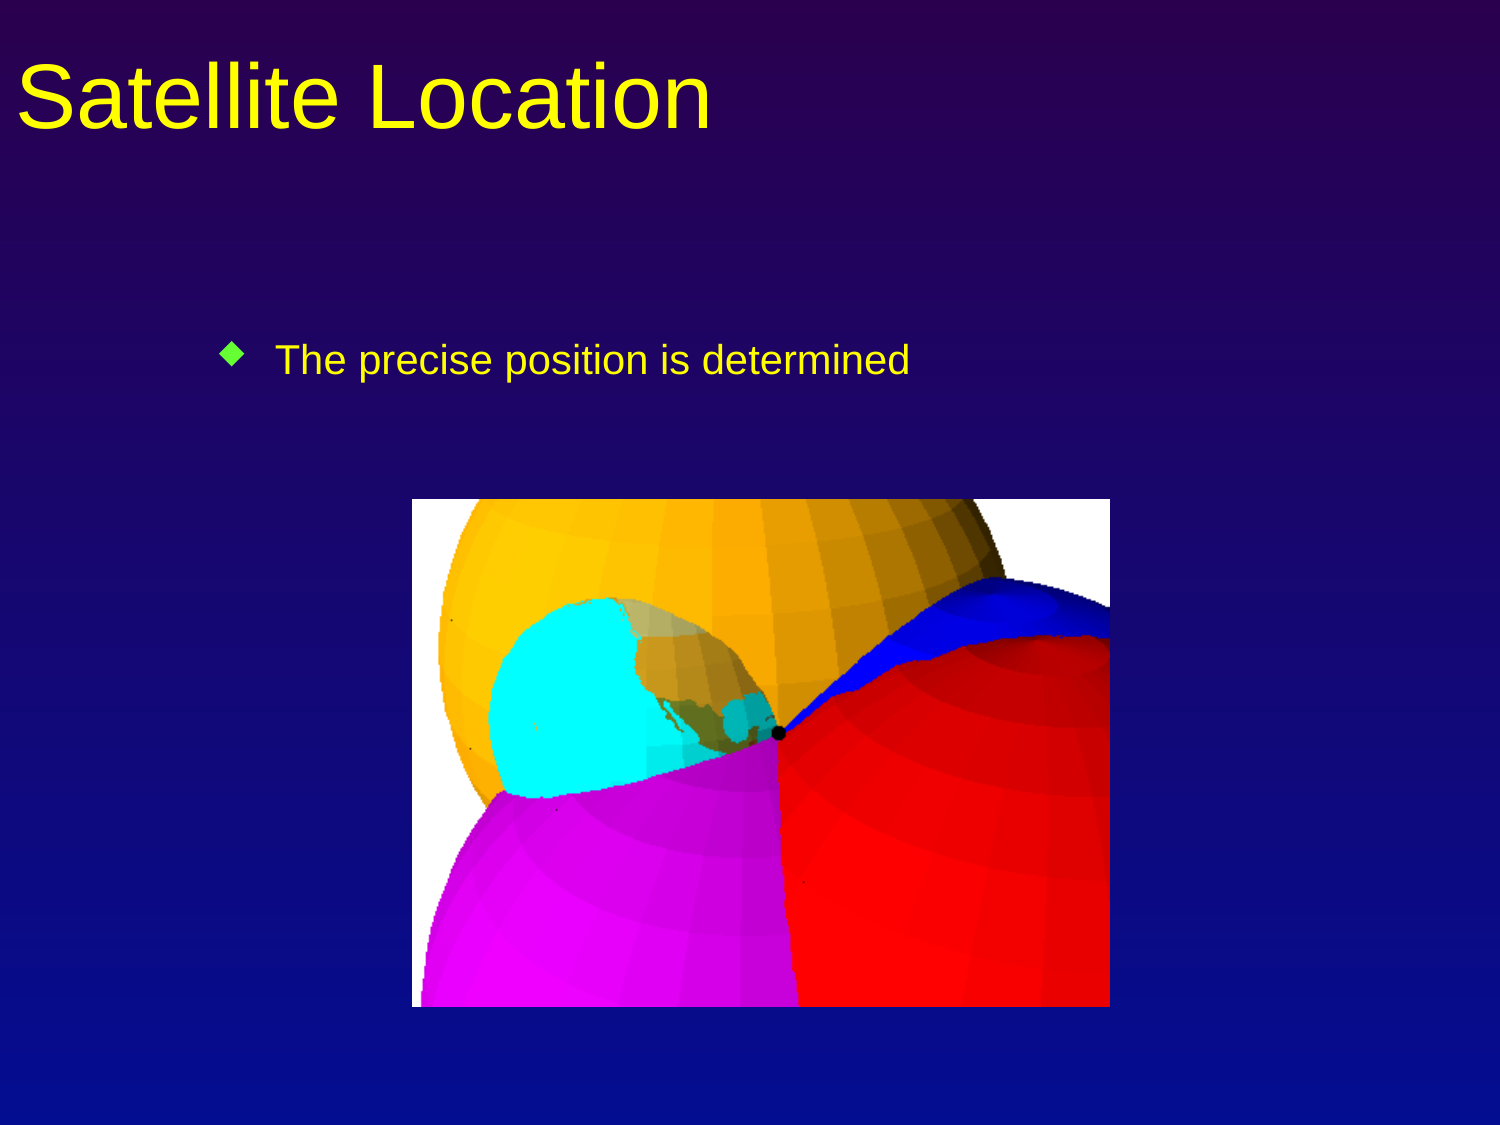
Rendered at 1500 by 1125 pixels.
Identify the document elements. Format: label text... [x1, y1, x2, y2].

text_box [199, 325, 1110, 1007]
title Satellite Location [0, 69, 905, 155]
